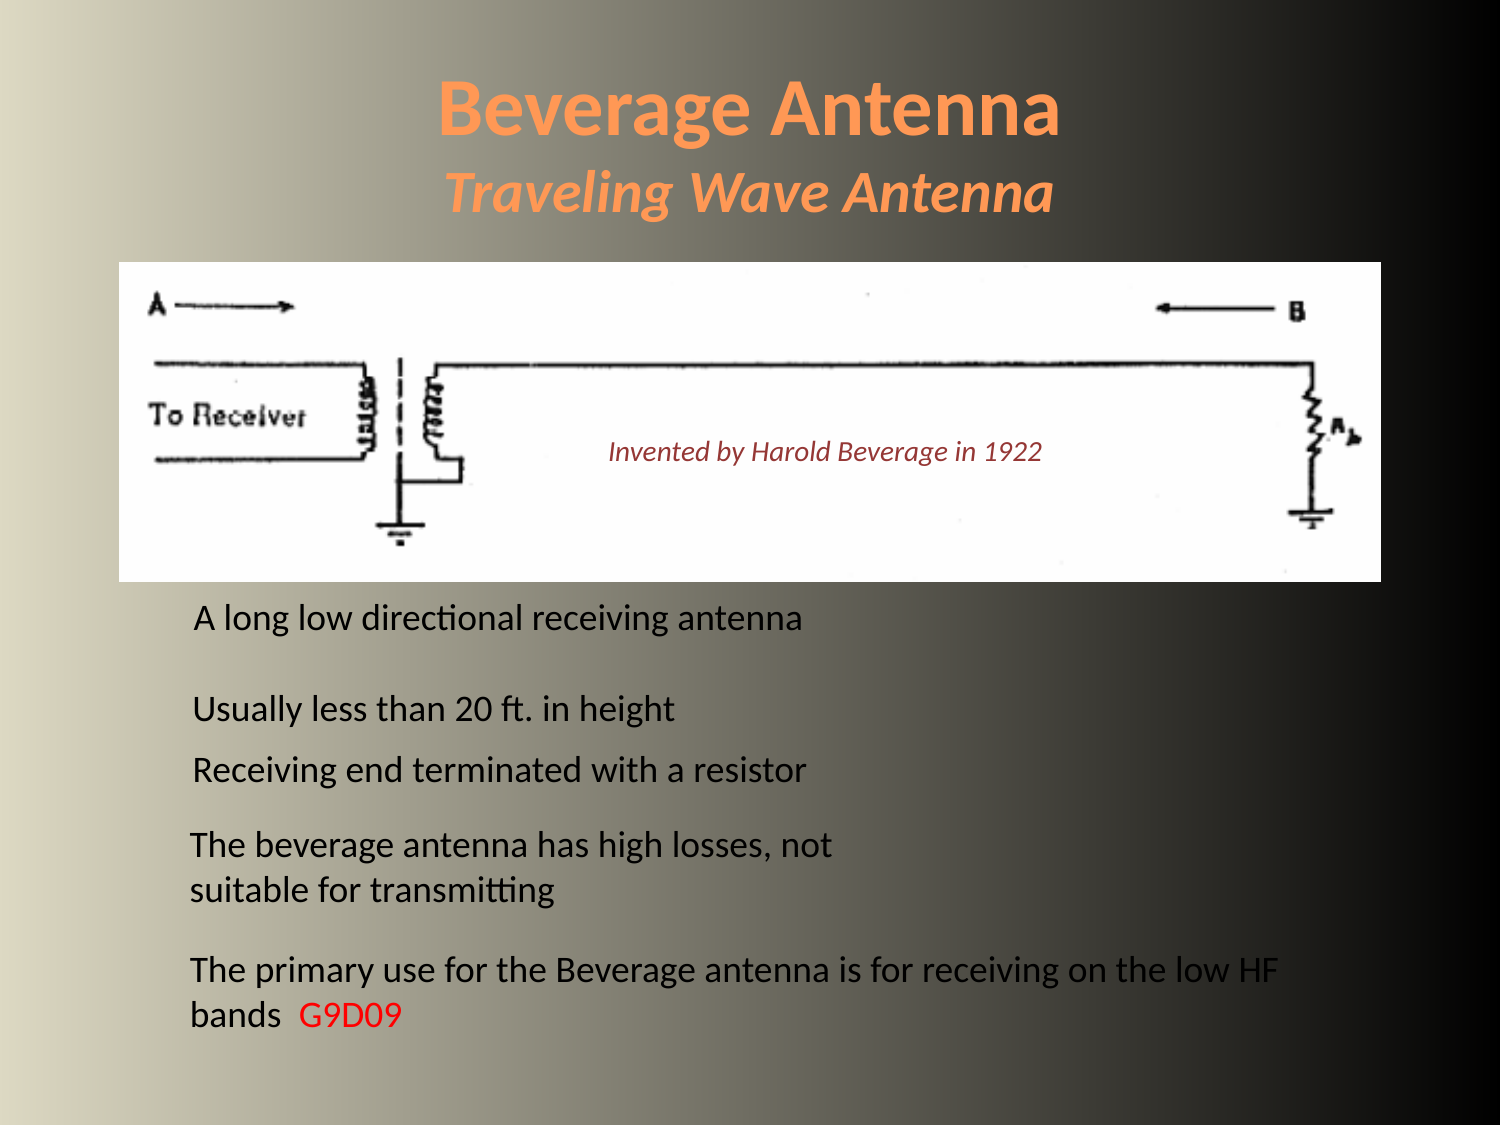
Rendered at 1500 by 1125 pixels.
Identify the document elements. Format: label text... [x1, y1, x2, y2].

text_box A long low directional receiving antenna [178, 591, 819, 646]
title Beverage Antenna Traveling Wave Antenna [75, 45, 1425, 233]
text_box The primary use for the Beverage antenna is for receiving on the low HF bands G9D09 [174, 937, 1356, 1043]
picture [119, 262, 1381, 582]
text_box Receiving end terminated with a resistor [177, 737, 823, 798]
text_box Usually less than 20 ft. in height [177, 676, 691, 737]
text_box The beverage antenna has high losses, not suitable for transmitting [174, 812, 977, 918]
